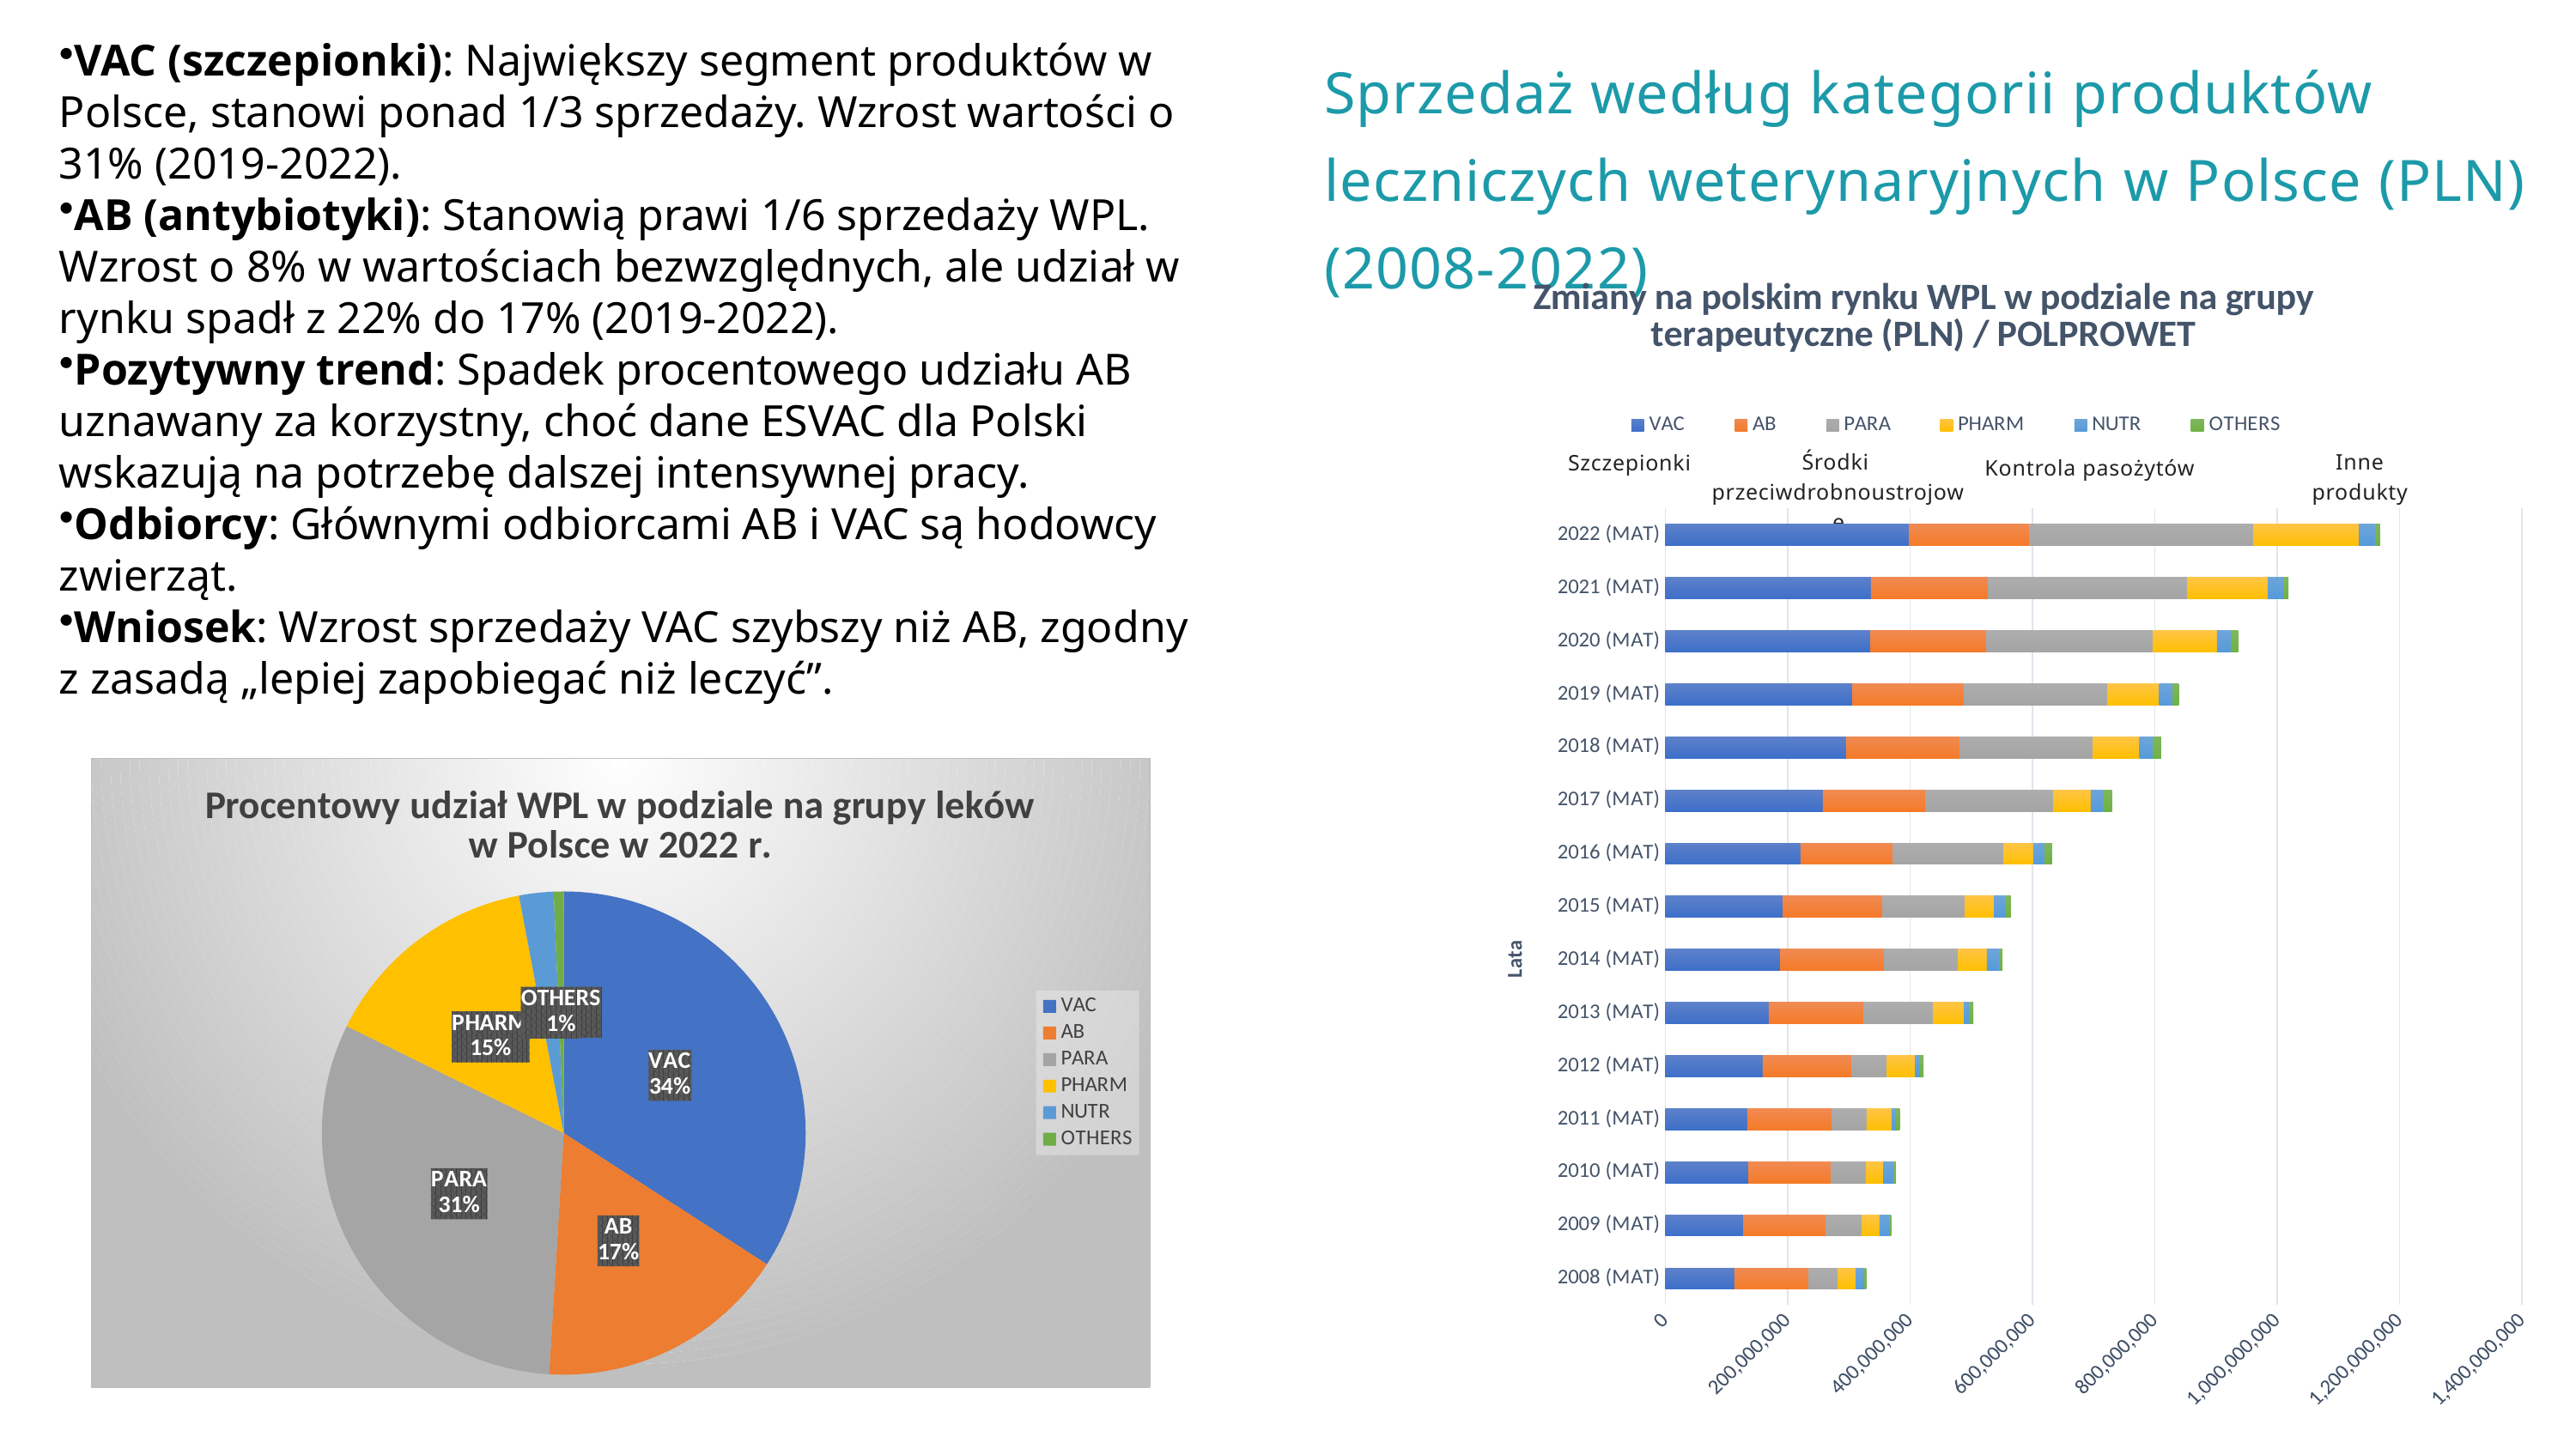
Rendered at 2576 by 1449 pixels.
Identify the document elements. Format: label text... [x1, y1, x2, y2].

text_box VAC (szczepionki): Największy segment produktów w Polsce, stanowi ponad 1/3 sprzedaży. Wzrost wartości o 31% (2019-2022). AB (antybiotyki): Stanowią prawi 1/6 sprzedaży WPL. Wzrost o 8% w wartościach bezwzględnych, ale udział w rynku spadł z 22% do 17% (2019-2022). Pozytywny trend: Spadek procentowego udziału AB uznawany za korzystny, choć dane ESVAC dla Polski wskazują na potrzebę dalszej intensywnej pracy. Odbiorcy: Głównymi odbiorcami AB i VAC są hodowcy zwierząt. Wniosek: Wzrost sprzedaży VAC szybszy niż AB, zgodny z zasadą „lepiej zapobiegać niż leczyć”. [46, 26, 1206, 709]
text_box Sprzedaż według kategorii produktów leczniczych weterynaryjnych w Polsce (PLN) (2008-2022) [1324, 38, 2576, 300]
chart [90, 757, 1151, 1388]
chart [1324, 241, 2530, 1410]
